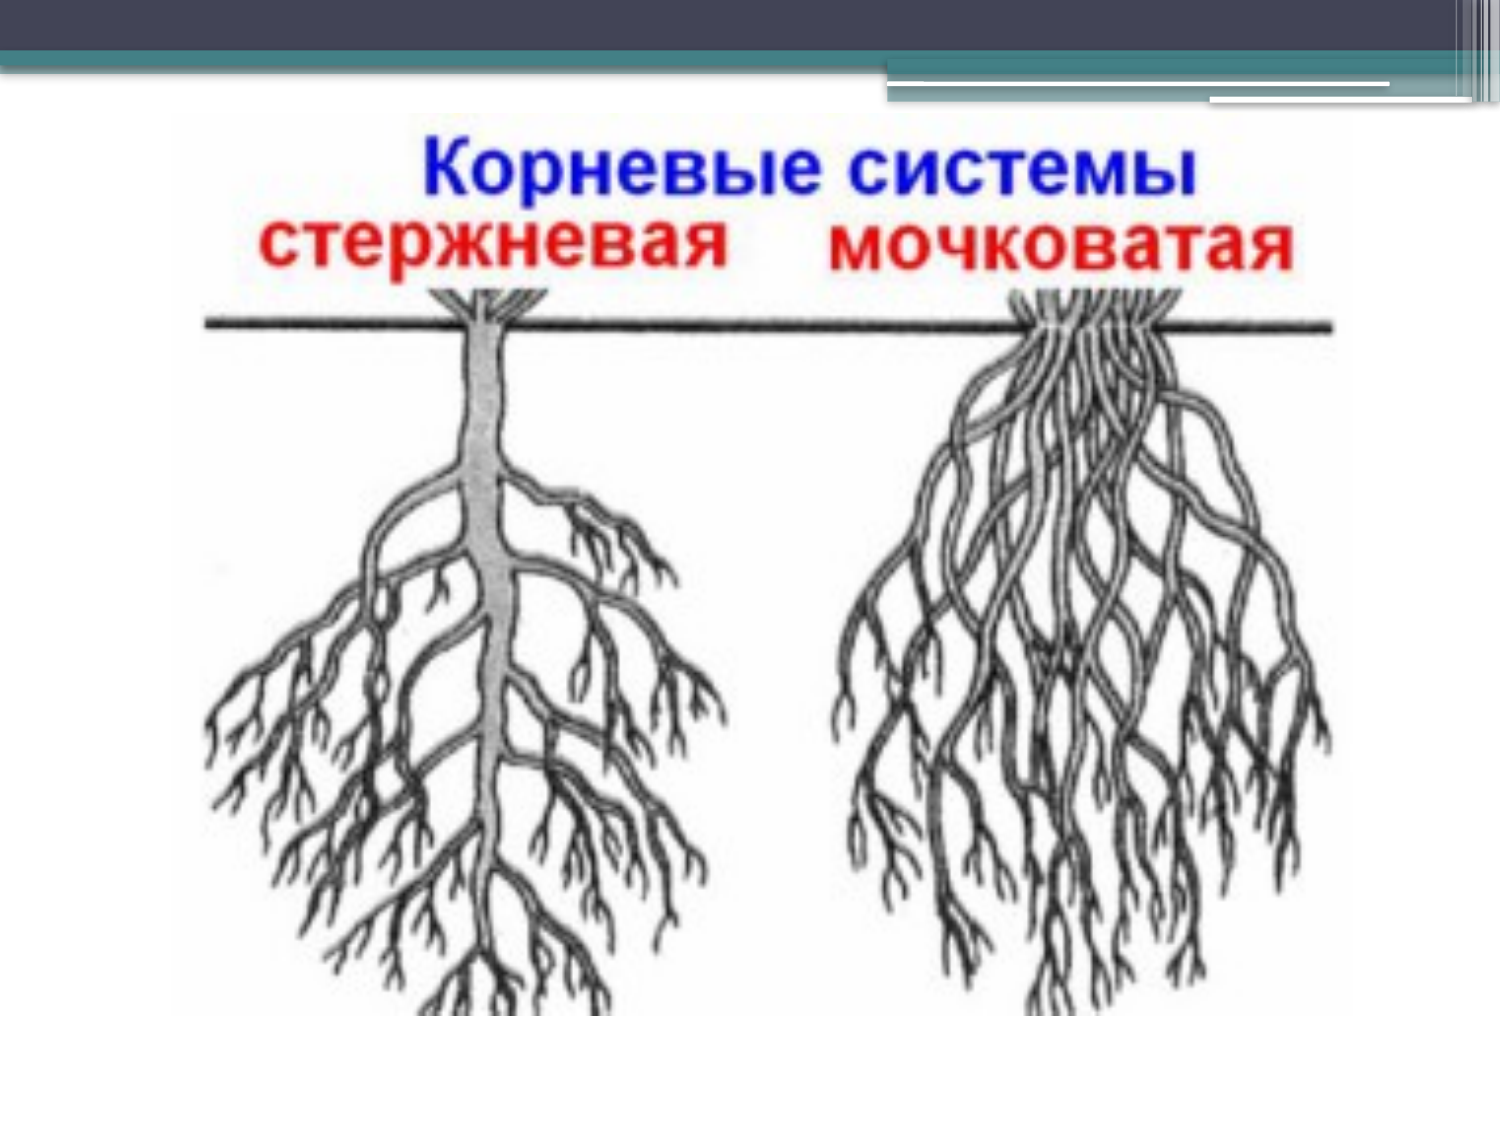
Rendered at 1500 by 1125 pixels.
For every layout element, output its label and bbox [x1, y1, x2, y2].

picture [170, 113, 1353, 1016]
